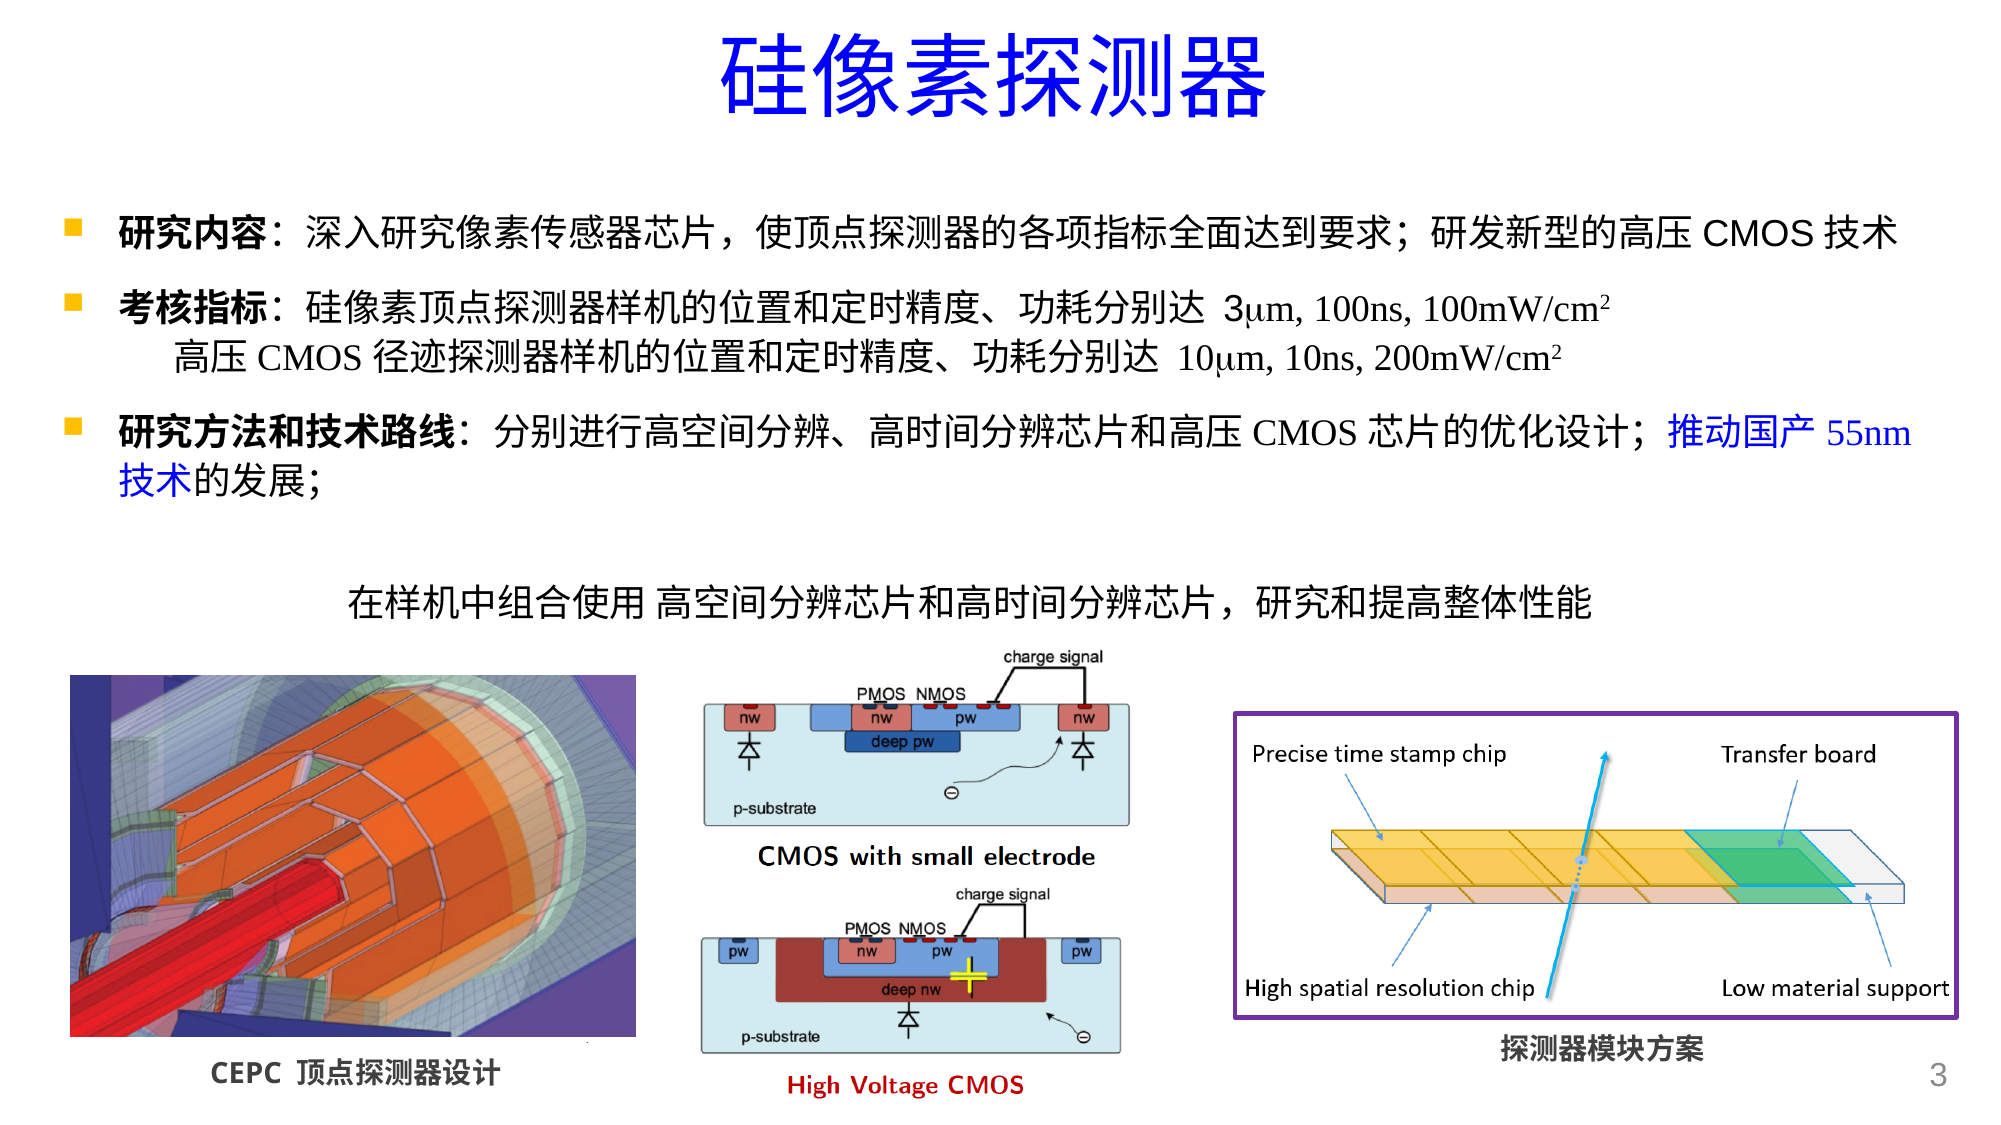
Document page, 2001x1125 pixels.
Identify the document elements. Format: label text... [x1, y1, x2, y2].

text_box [689, 644, 1140, 1102]
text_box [1237, 715, 1954, 1074]
text_box CEPC 顶点探测器设计 [195, 1046, 517, 1097]
text_box 在样机中组合使用 高空间分辨芯片和高时间分辨芯片，研究和提高整体性能 [332, 566, 1609, 631]
text_box 研究内容：深入研究像素传感器芯片，使顶点探测器的各项指标全面达到要求；研发新型的高压CMOS技术 考核指标：硅像素顶点探测器样机的位置和定时精度、功耗分别达 3m, 100ns, 100mW/cm2 高压CMOS径迹探测器样机的位置和定时精度、功耗分别达 10m, 10ns, 200mW/cm2 研究方法和技术路线：分别进行高空间分辨、高时间分辨芯片和高压CMOS芯片的优化设计；推动国产55nm技术的发展； [47, 197, 1954, 510]
picture [70, 675, 636, 1043]
slide_number 3 [1496, 1042, 1963, 1103]
title 硅像素探测器 [55, 21, 1934, 141]
